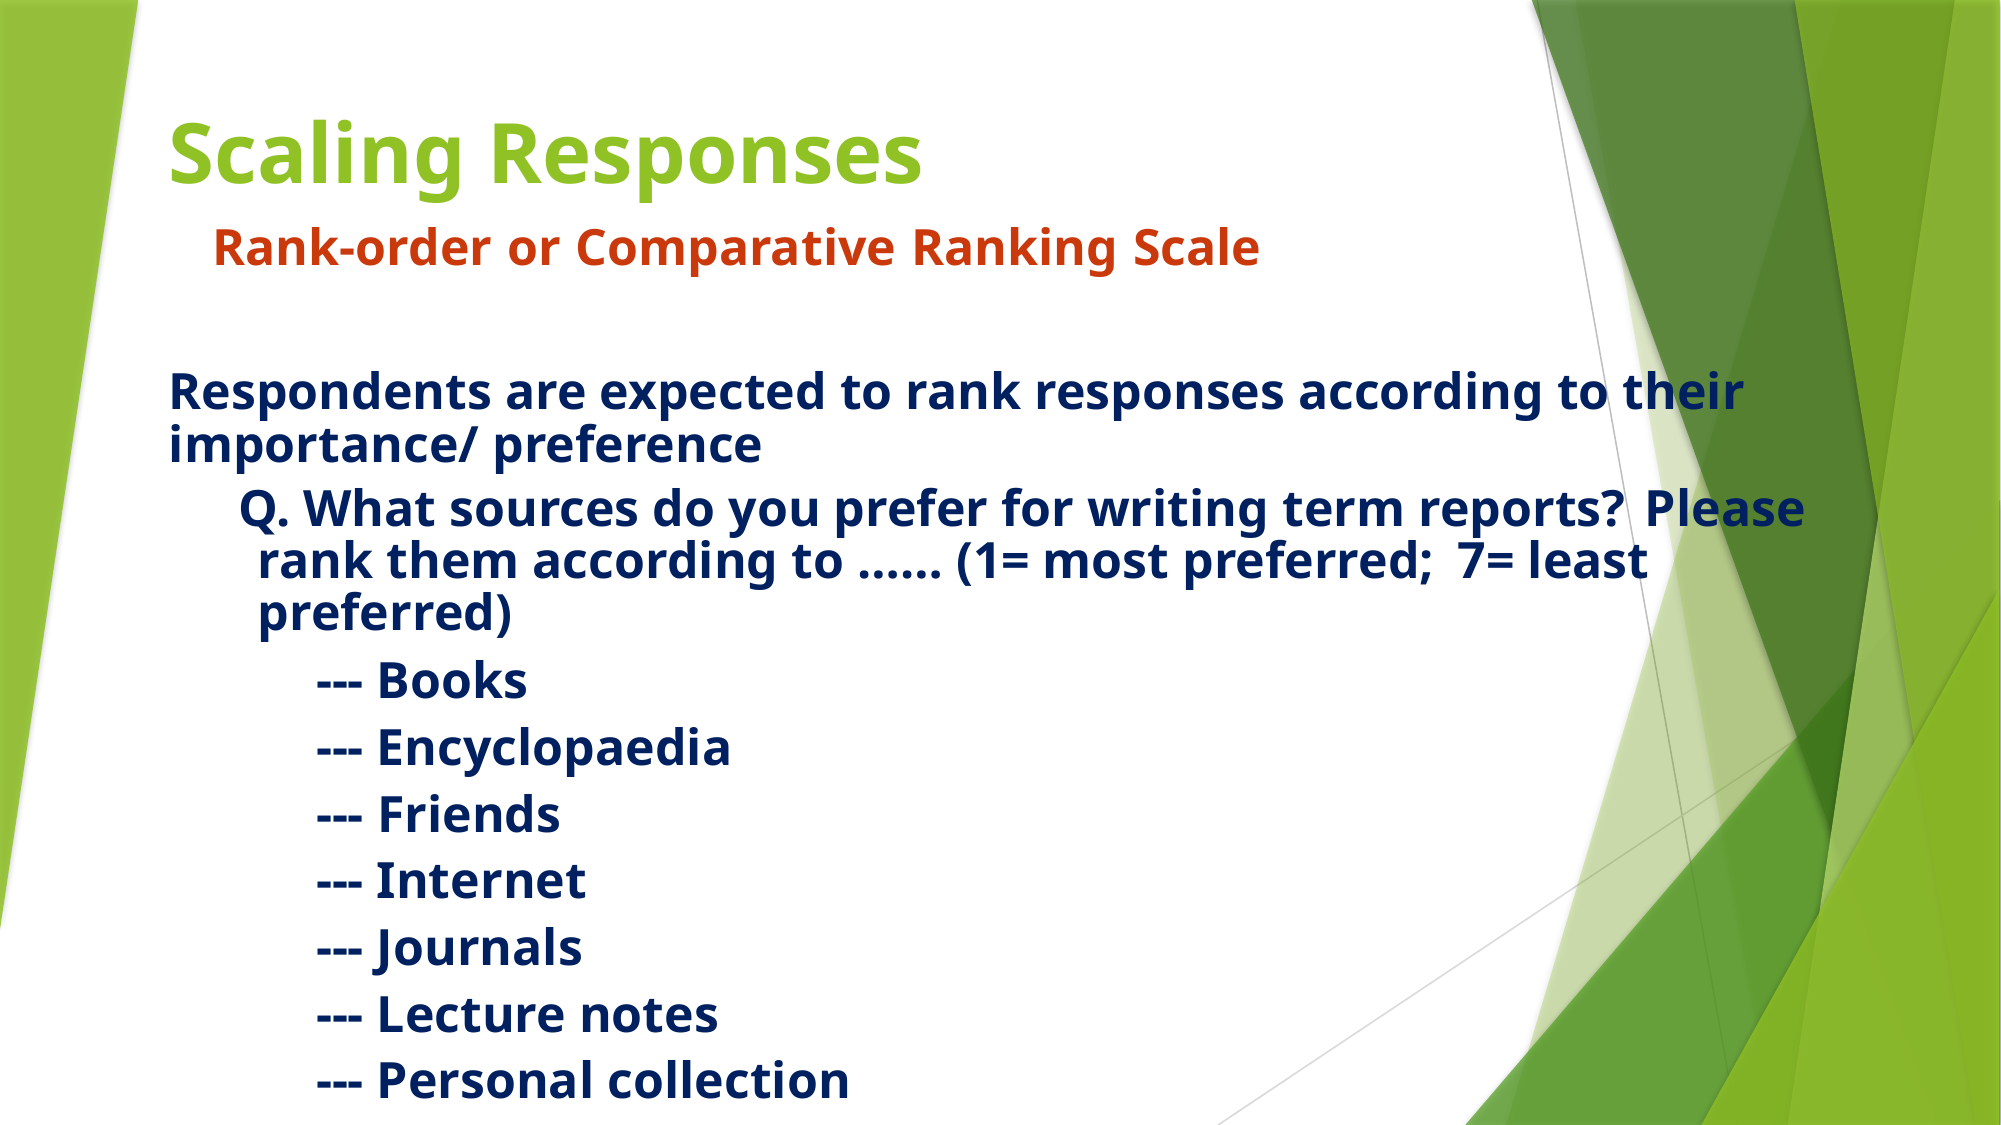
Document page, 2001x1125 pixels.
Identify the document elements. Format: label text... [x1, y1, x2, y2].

title Scaling Responses [153, 80, 1639, 207]
subtitle Rank-order or Comparative Ranking Scale Respondents are expected to rank responses according to their importance/ preference Q. What sources do you prefer for writing term reports? Please rank them according to …… (1= most preferred; 7= least preferred) --- Books --- Encyclopaedia --- Friends --- Internet --- Journals --- Lecture notes --- Personal collection [153, 207, 1918, 1062]
